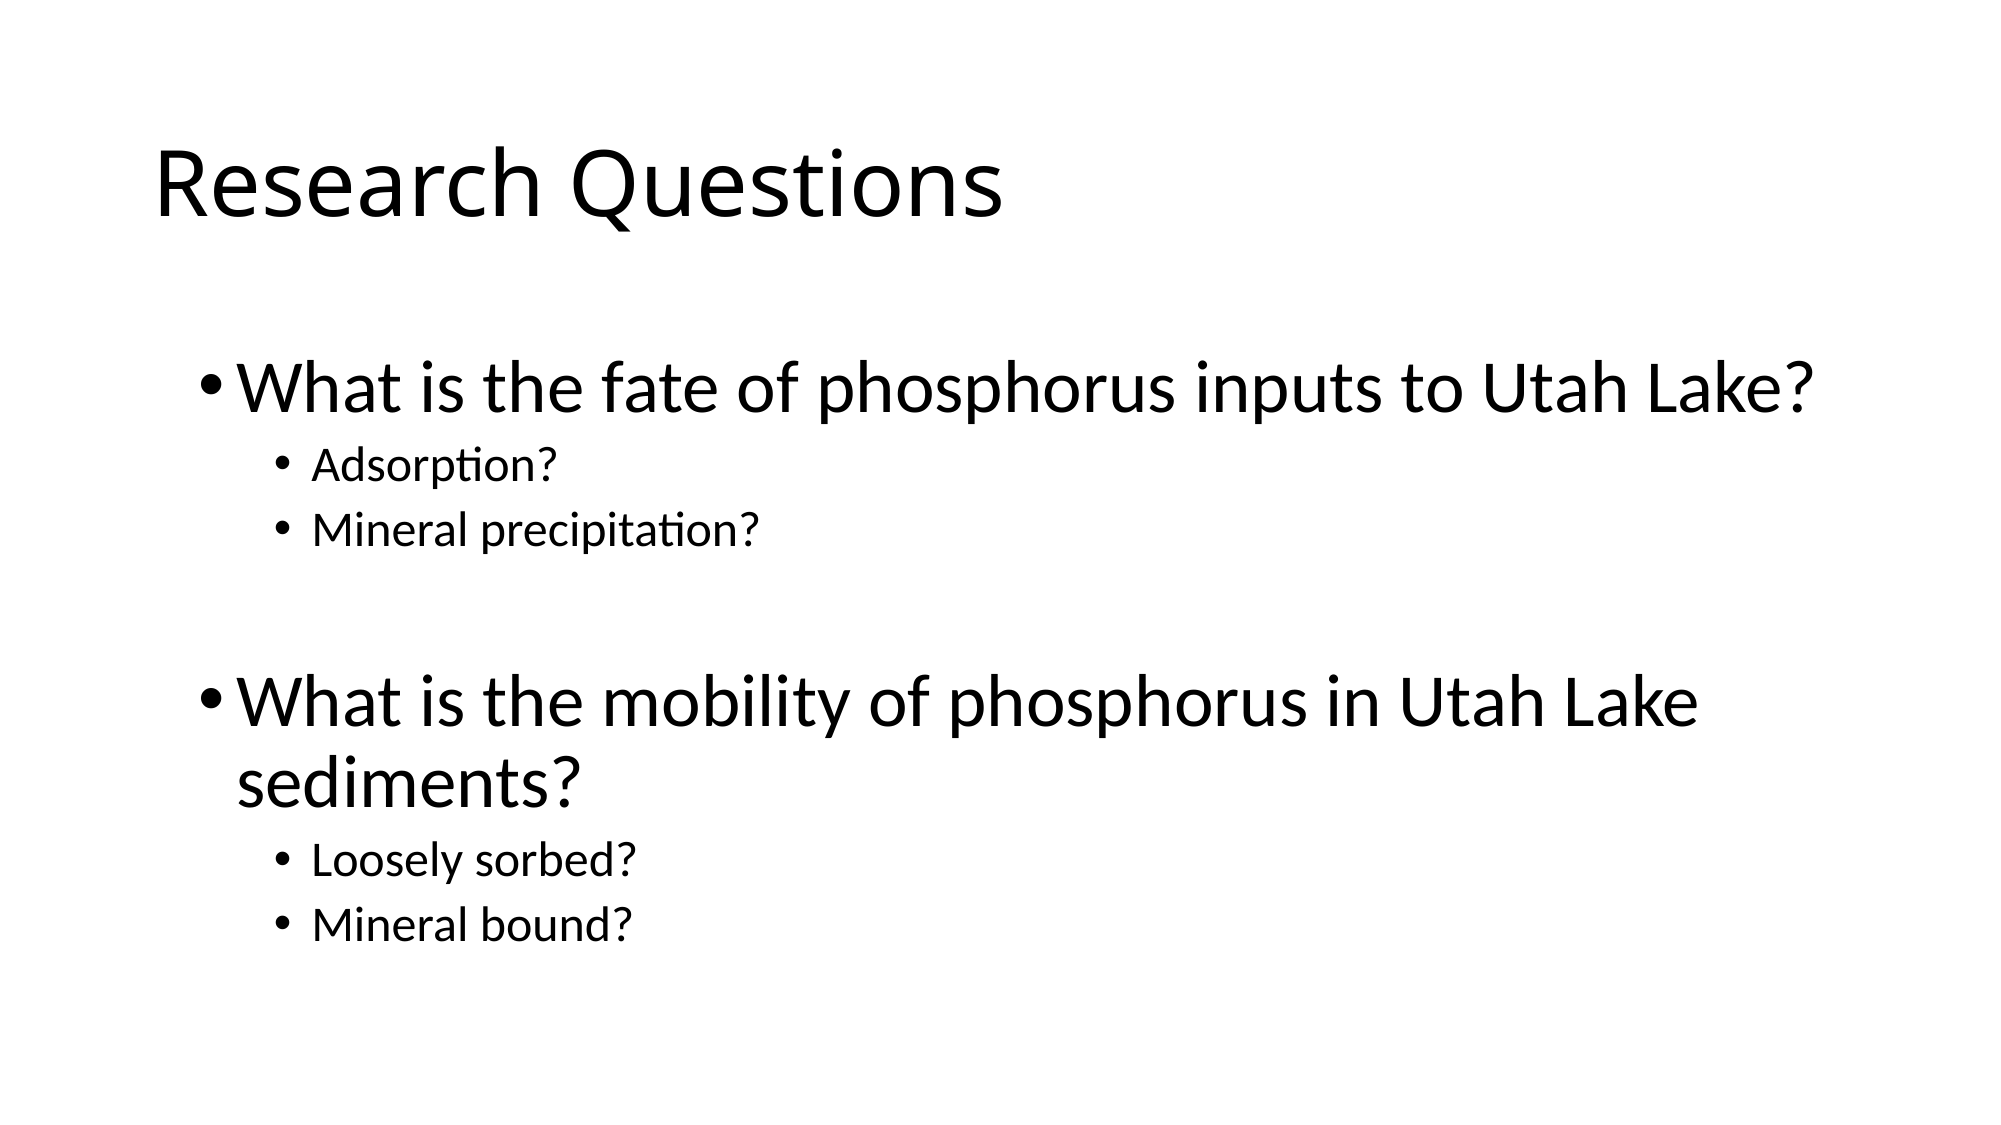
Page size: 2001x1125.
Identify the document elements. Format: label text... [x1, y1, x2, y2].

title Research Questions [137, 101, 1863, 273]
list What is the fate of phosphorus inputs to Utah Lake? Adsorption? Mineral precipitation? What is the mobility of phosphorus in Utah Lake sediments? Loosely sorbed? Mineral bound? [183, 339, 1863, 1035]
